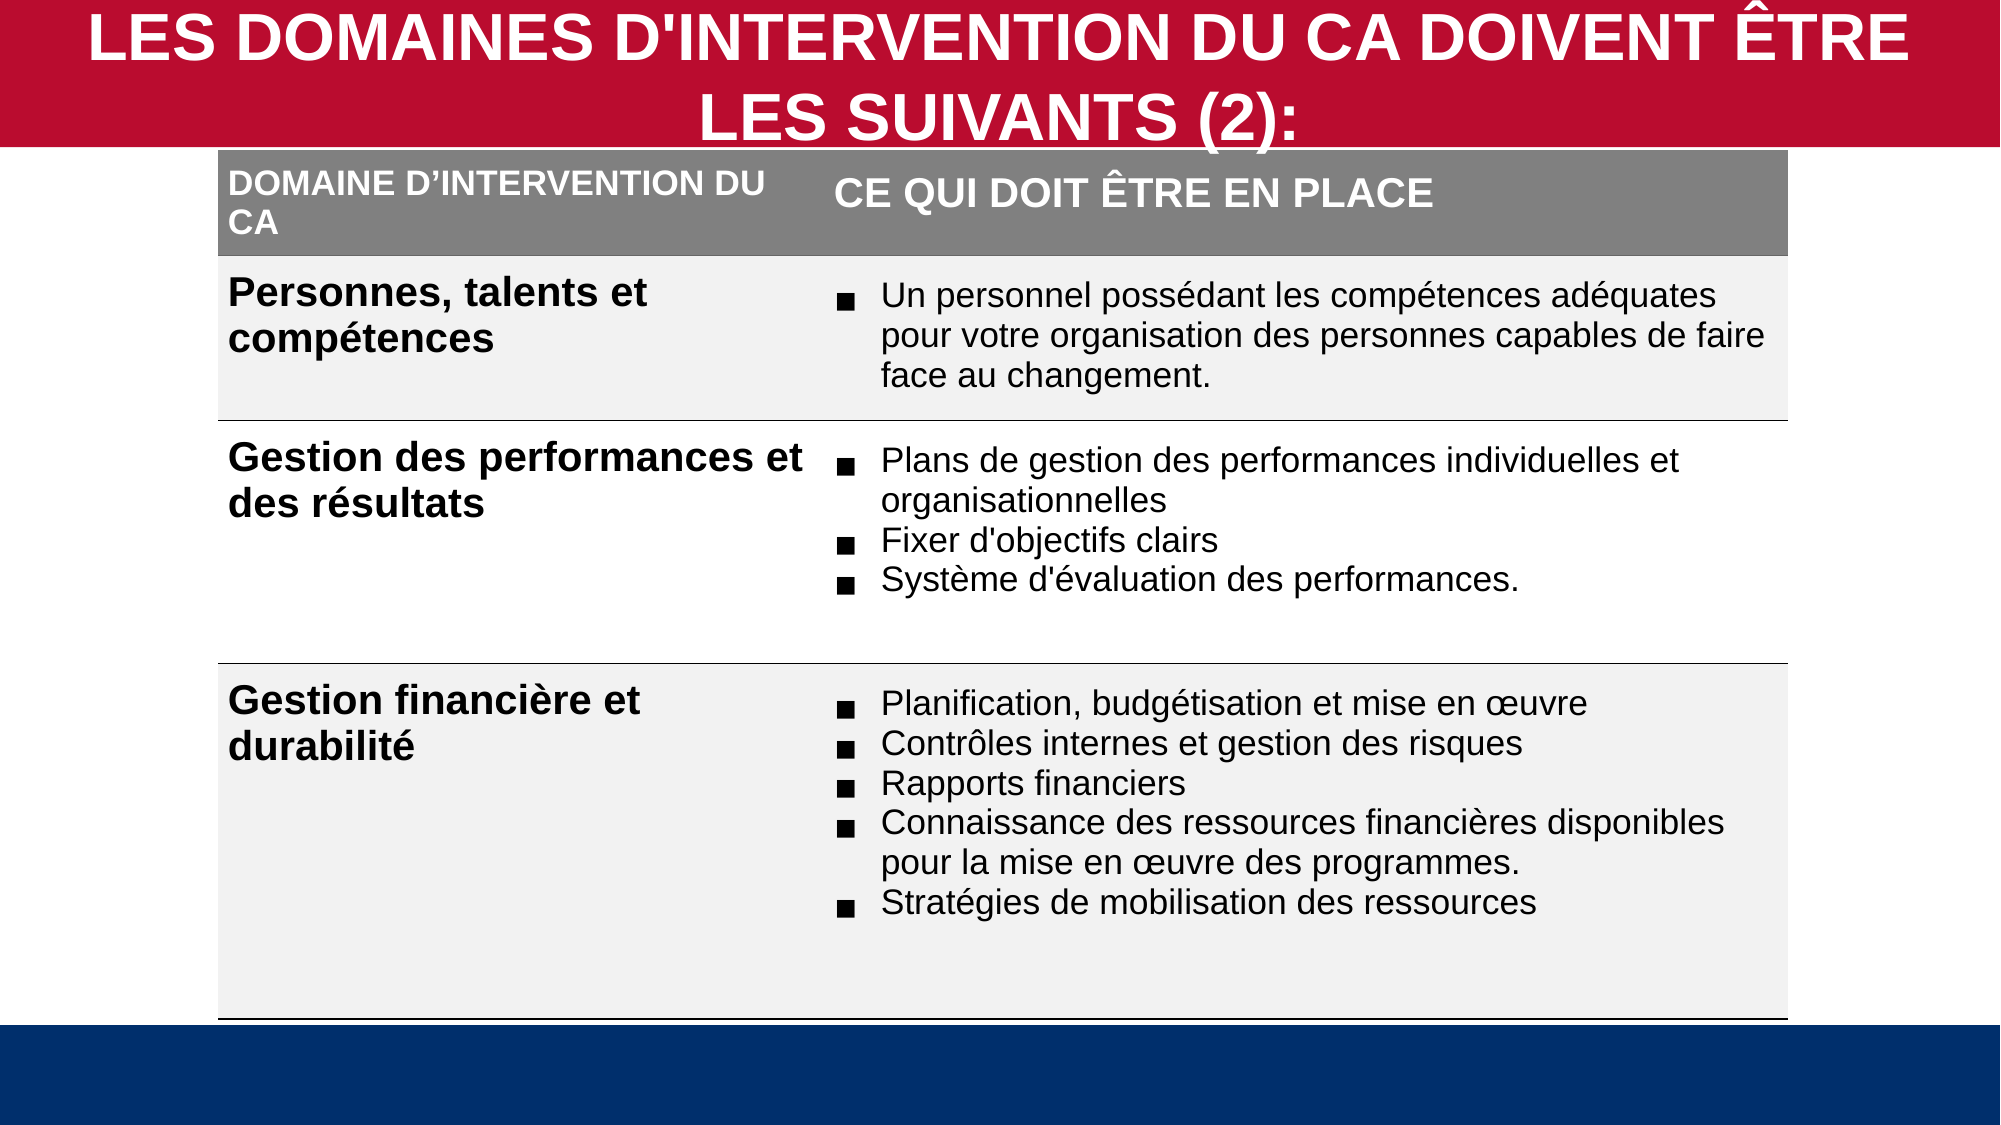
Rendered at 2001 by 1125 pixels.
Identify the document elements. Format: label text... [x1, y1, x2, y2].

table_cell Plans de gestion des performances individuelles et organisationnelles Fixer d'objectifs clairs Système d'évaluation des performances. [819, 421, 1788, 663]
table_cell Un personnel possédant les compétences adéquates pour votre organisation des personnes capables de faire face au changement. [819, 256, 1788, 420]
table_cell Personnes, talents et compétences [218, 256, 819, 420]
table_cell Planification, budgétisation et mise en œuvre Contrôles internes et gestion des risques Rapports financiers Connaissance des ressources financières disponibles pour la mise en œuvre des programmes. Stratégies de mobilisation des ressources [819, 664, 1788, 1018]
table_cell Gestion financière et durabilité [218, 664, 819, 1018]
table_header CE QUI DOIT ÊTRE EN PLACE [819, 150, 1788, 255]
table_cell Gestion des performances et des résultats [218, 421, 819, 663]
table_header DOMAINE D’INTERVENTION DU CA [218, 150, 819, 255]
text_box LES DOMAINES D'INTERVENTION DU CA DOIVENT ÊTRE LES SUIVANTS (2): [0, 0, 2000, 148]
